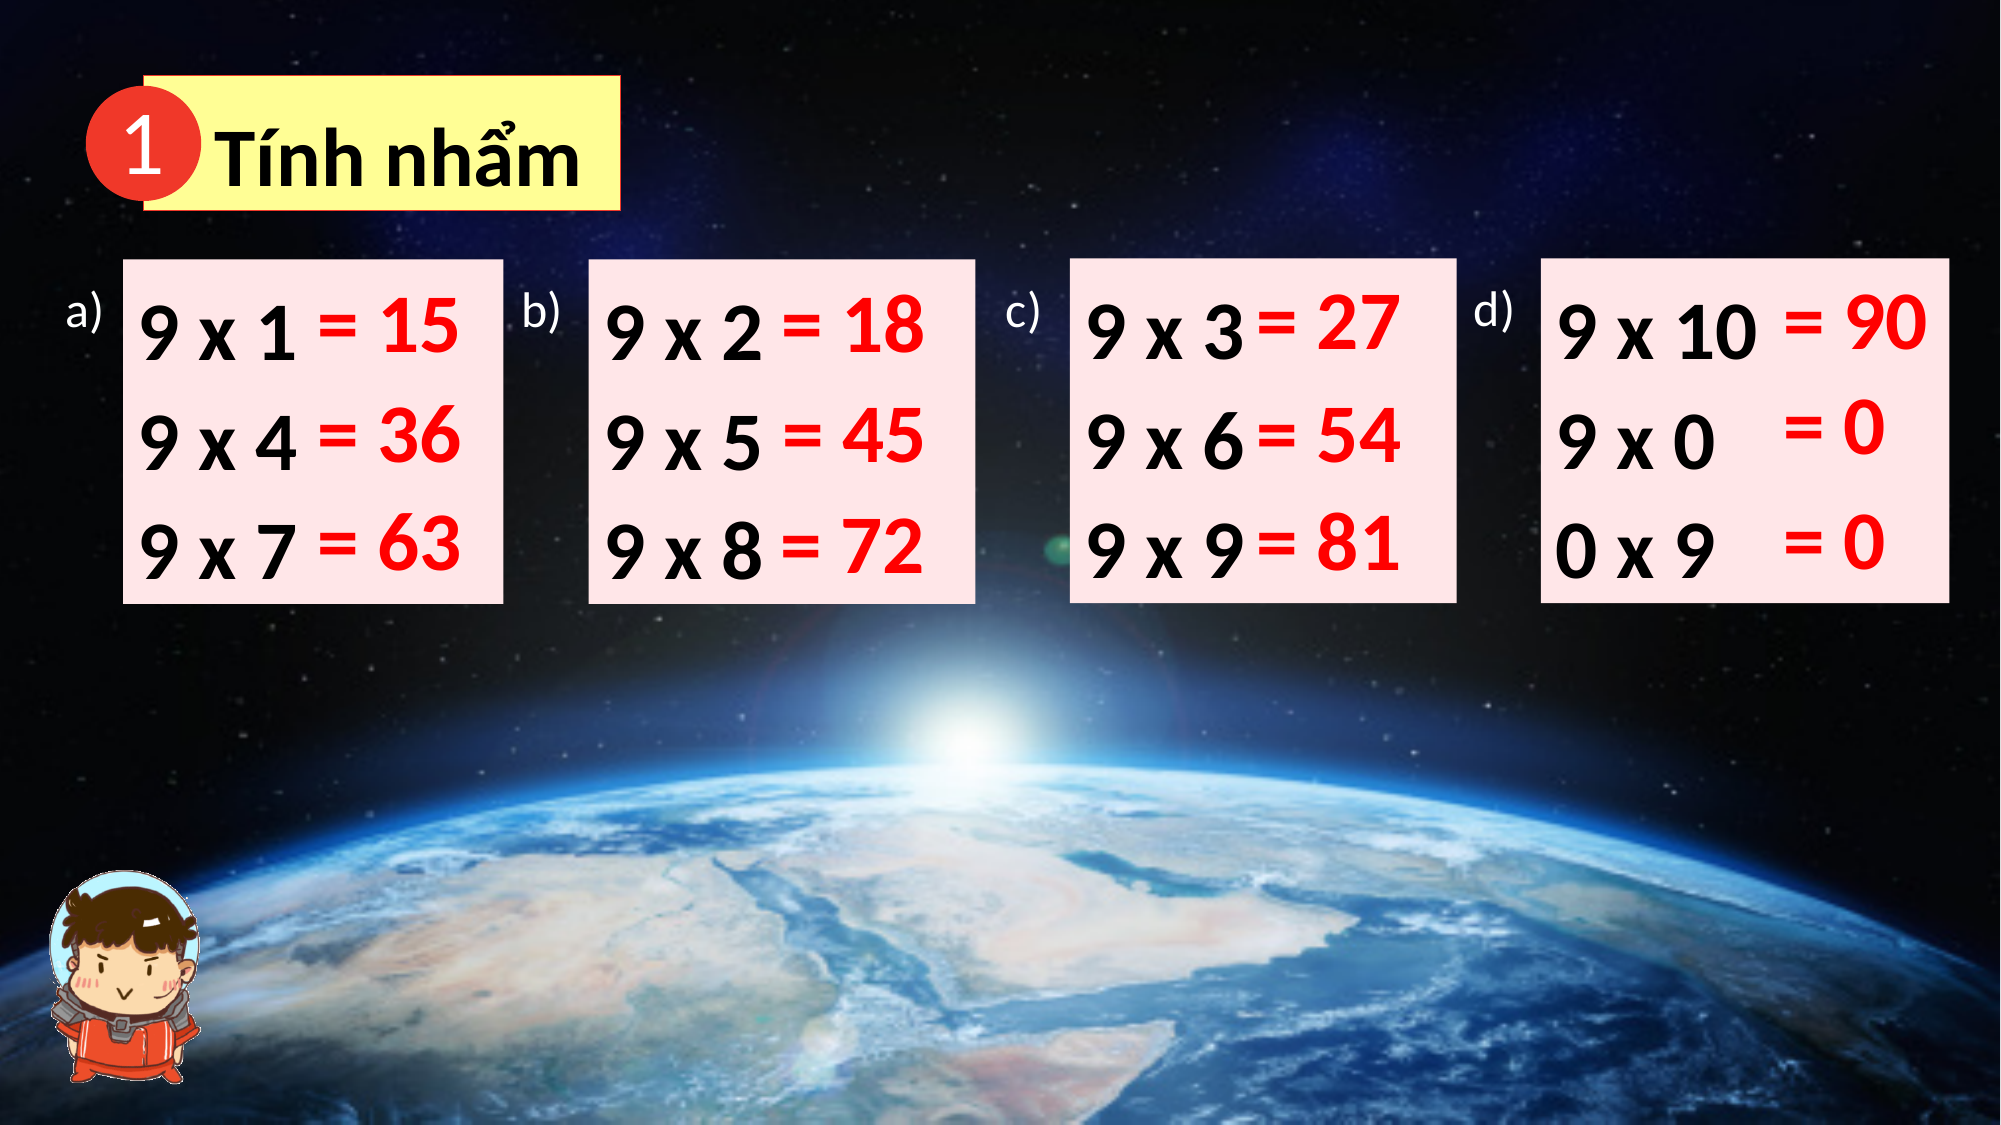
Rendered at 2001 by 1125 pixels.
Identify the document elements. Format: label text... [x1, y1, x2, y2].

text_box = 18 [766, 262, 984, 377]
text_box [72, 75, 621, 205]
text_box 9 x 10 9 x 0 0 x 9 [1540, 258, 1950, 604]
text_box = 27 [1241, 258, 1459, 371]
text_box = 36 [302, 371, 520, 480]
text_box = 63 [302, 480, 520, 595]
text_box = 15 [302, 262, 520, 371]
text_box 9 x 1 9 x 4 9 x 7 [123, 259, 504, 604]
text_box = 54 [1241, 371, 1459, 479]
text_box = 81 [1241, 479, 1459, 595]
text_box = 90 [1768, 258, 1986, 363]
text_box 9 x 3 9 x 6 9 x 9 [1069, 258, 1457, 604]
picture [0, 0, 2001, 1125]
text_box 9 x 2 9 x 5 9 x 8 [588, 259, 976, 604]
text_box = 45 [767, 371, 985, 487]
text_box c) [991, 270, 1069, 346]
text_box = 0 [1768, 363, 1986, 479]
text_box = 72 [765, 483, 983, 598]
text_box = 0 [1768, 479, 1986, 594]
text_box b) [520, 270, 588, 346]
text_box a) [50, 270, 123, 346]
text_box d) [1459, 269, 1540, 344]
